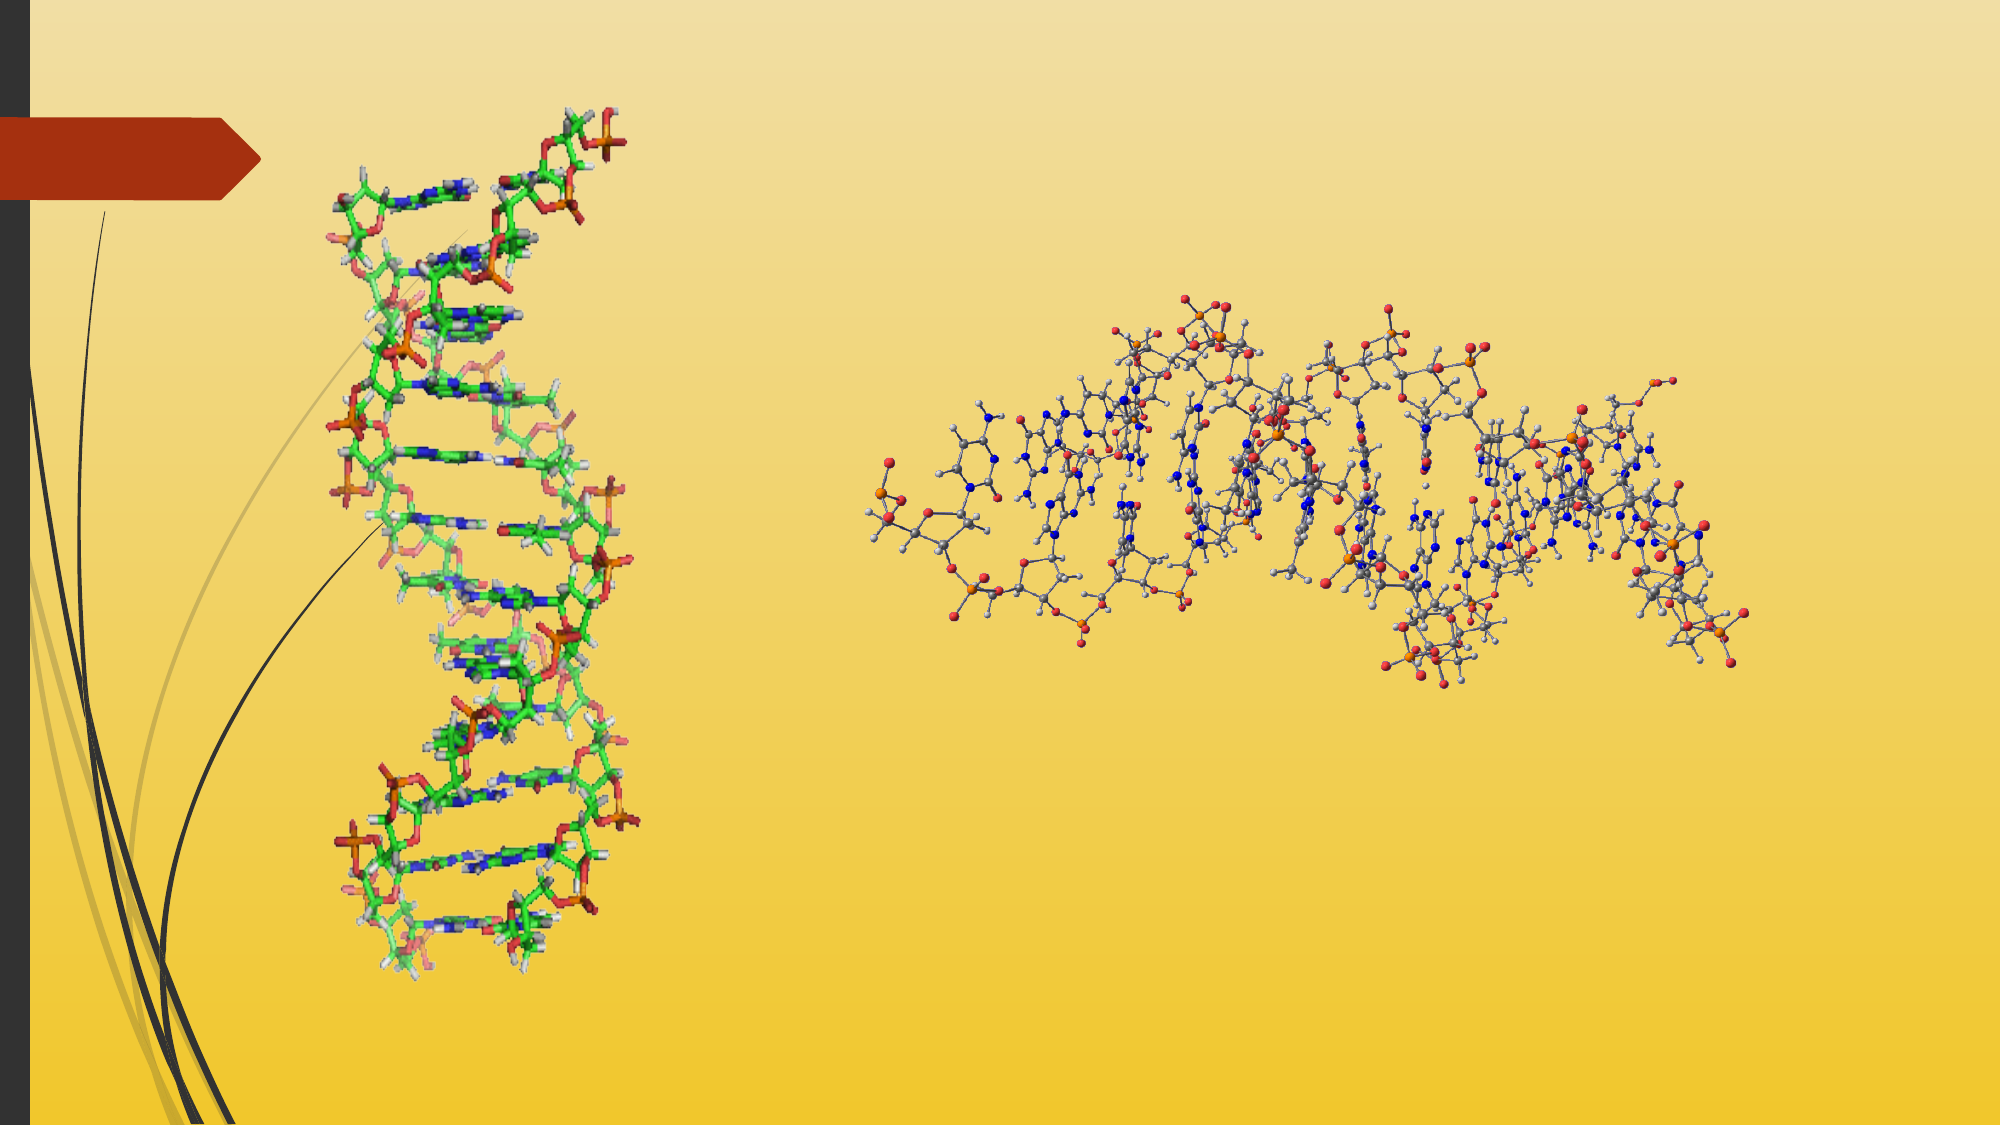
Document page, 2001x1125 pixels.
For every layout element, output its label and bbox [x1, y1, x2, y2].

picture [749, 198, 1949, 795]
picture [229, 37, 721, 1088]
